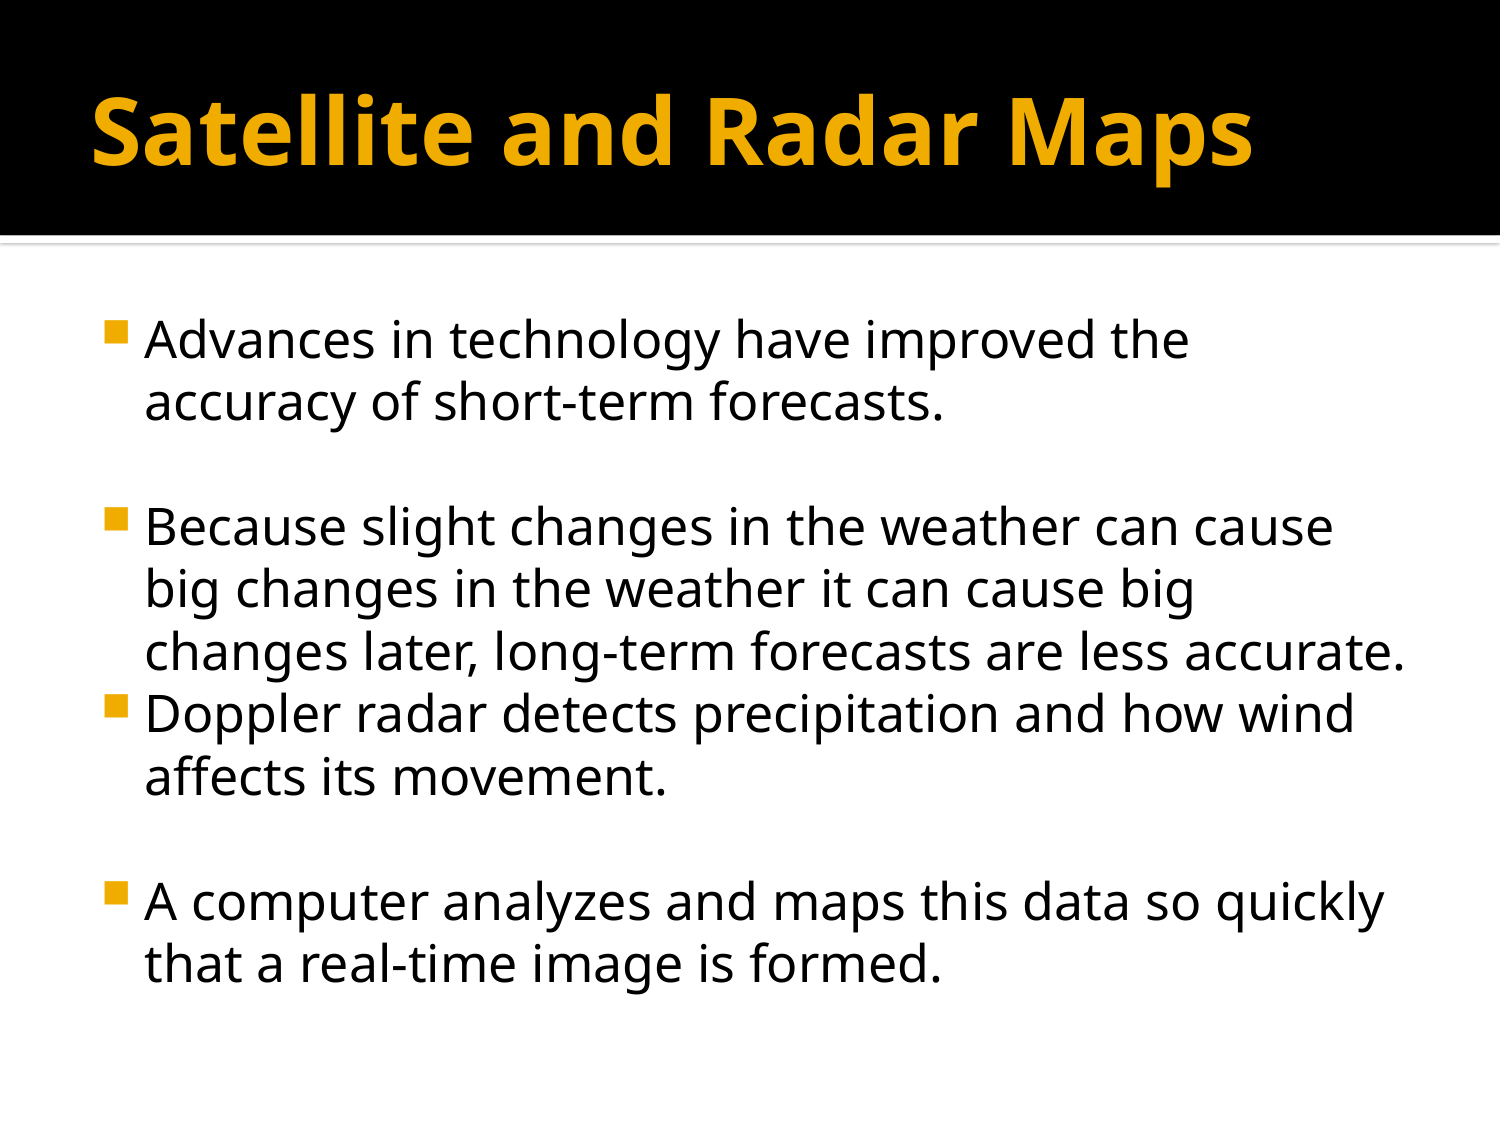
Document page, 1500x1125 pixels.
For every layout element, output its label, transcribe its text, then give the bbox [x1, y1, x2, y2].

title Satellite and Radar Maps [75, 25, 1425, 231]
list Advances in technology have improved the accuracy of short-term forecasts. Because slight changes in the weather can cause big changes in the weather it can cause big changes later, long-term forecasts are less accurate. Doppler radar detects precipitation and how wind affects its movement. A computer analyzes and maps this data so quickly that a real-time image is formed. [75, 291, 1425, 1050]
